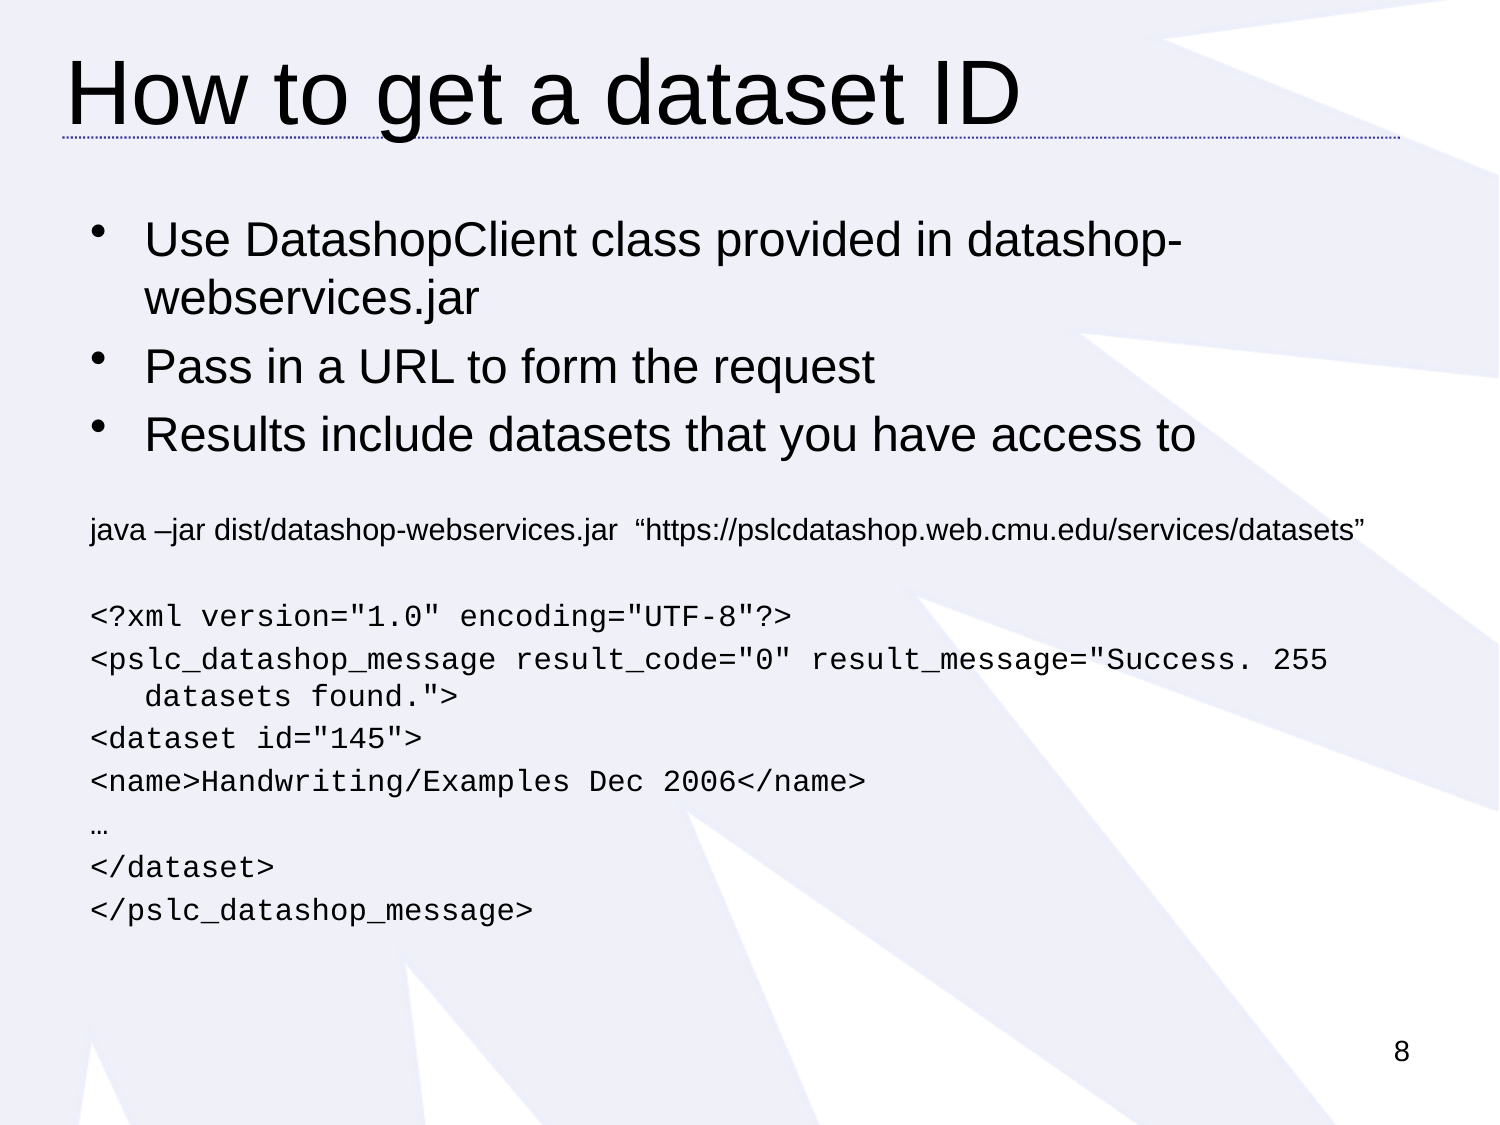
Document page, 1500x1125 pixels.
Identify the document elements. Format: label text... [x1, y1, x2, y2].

title How to get a dataset ID [49, 37, 1401, 138]
slide_number 8 [1074, 1024, 1426, 1103]
list Use DatashopClient class provided in datashop-webservices.jar Pass in a URL to form the request Results include datasets that you have access to java –jar dist/datashop-webservices.jar “https://pslcdatashop.web.cmu.edu/services/datasets” <?xml version="1.0" encoding="UTF-8"?> <pslc_datashop_message result_code="0" result_message="Success. 255 datasets found."> <dataset id="145"> <name>Handwriting/Examples Dec 2006</name> … </dataset> </pslc_datashop_message> [74, 199, 1426, 943]
picture [0, 0, 1499, 1125]
